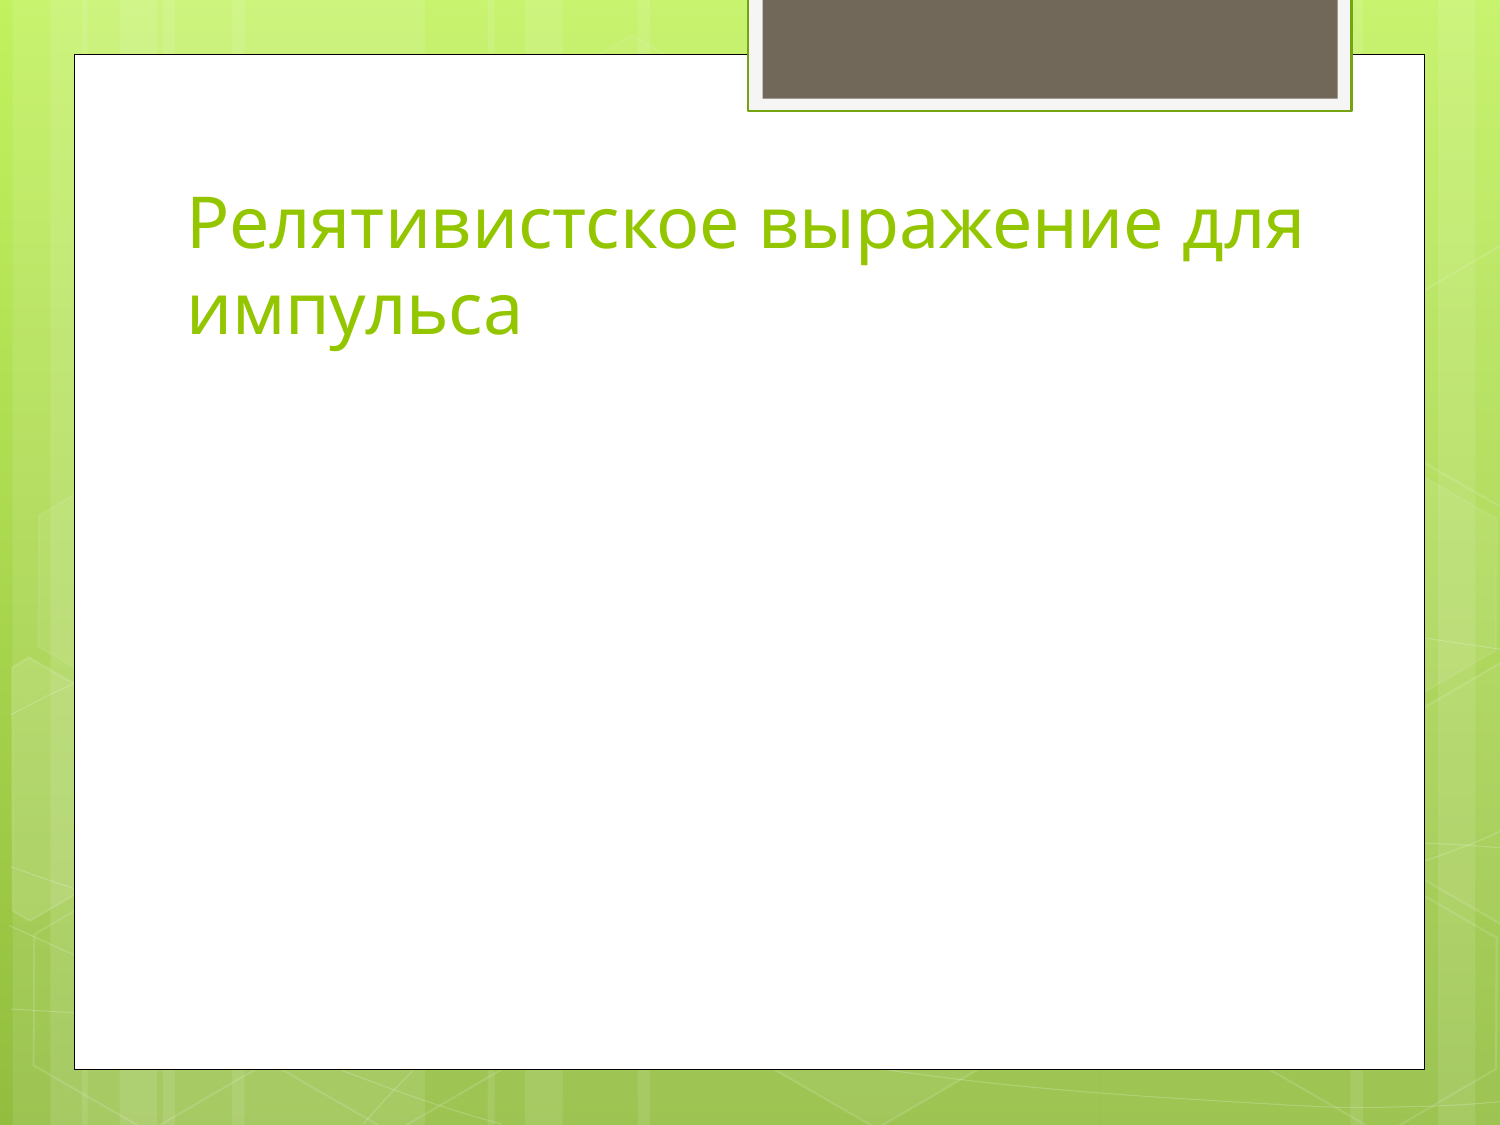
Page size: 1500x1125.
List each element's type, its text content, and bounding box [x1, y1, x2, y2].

title Релятивистское выражение для импульса [171, 168, 1324, 357]
